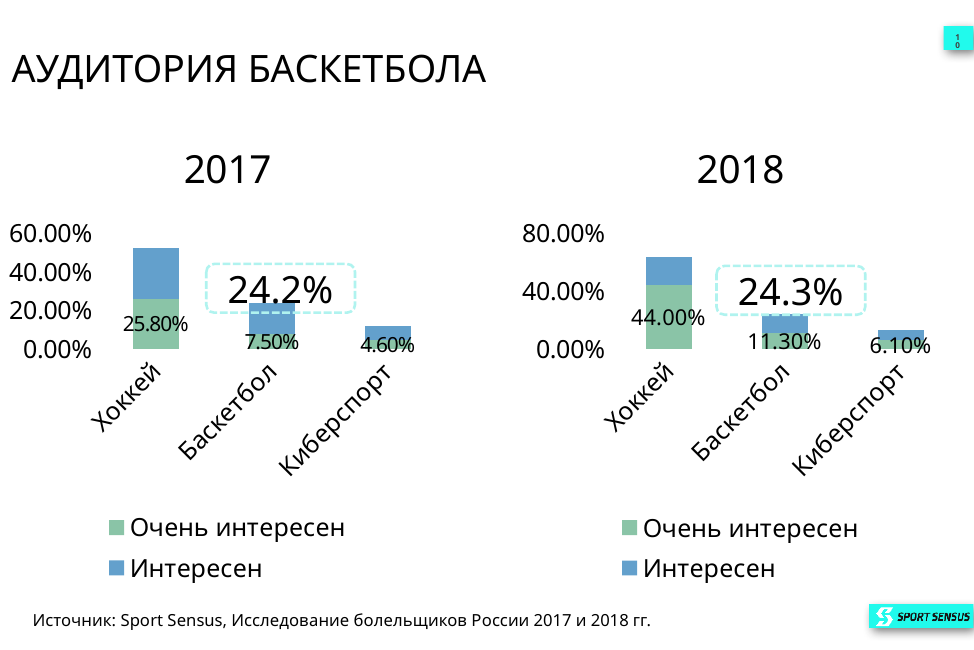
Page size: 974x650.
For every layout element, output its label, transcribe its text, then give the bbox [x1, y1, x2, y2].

title Аудитория Баскетбола [0, 0, 791, 141]
picture [870, 604, 974, 628]
slide_number 10 [943, 26, 974, 50]
chart [512, 112, 969, 592]
text_box Источник: Sport Sensus, Исследование болельщиков России 2017 и 2018 гг. [18, 601, 870, 637]
chart [0, 112, 456, 592]
